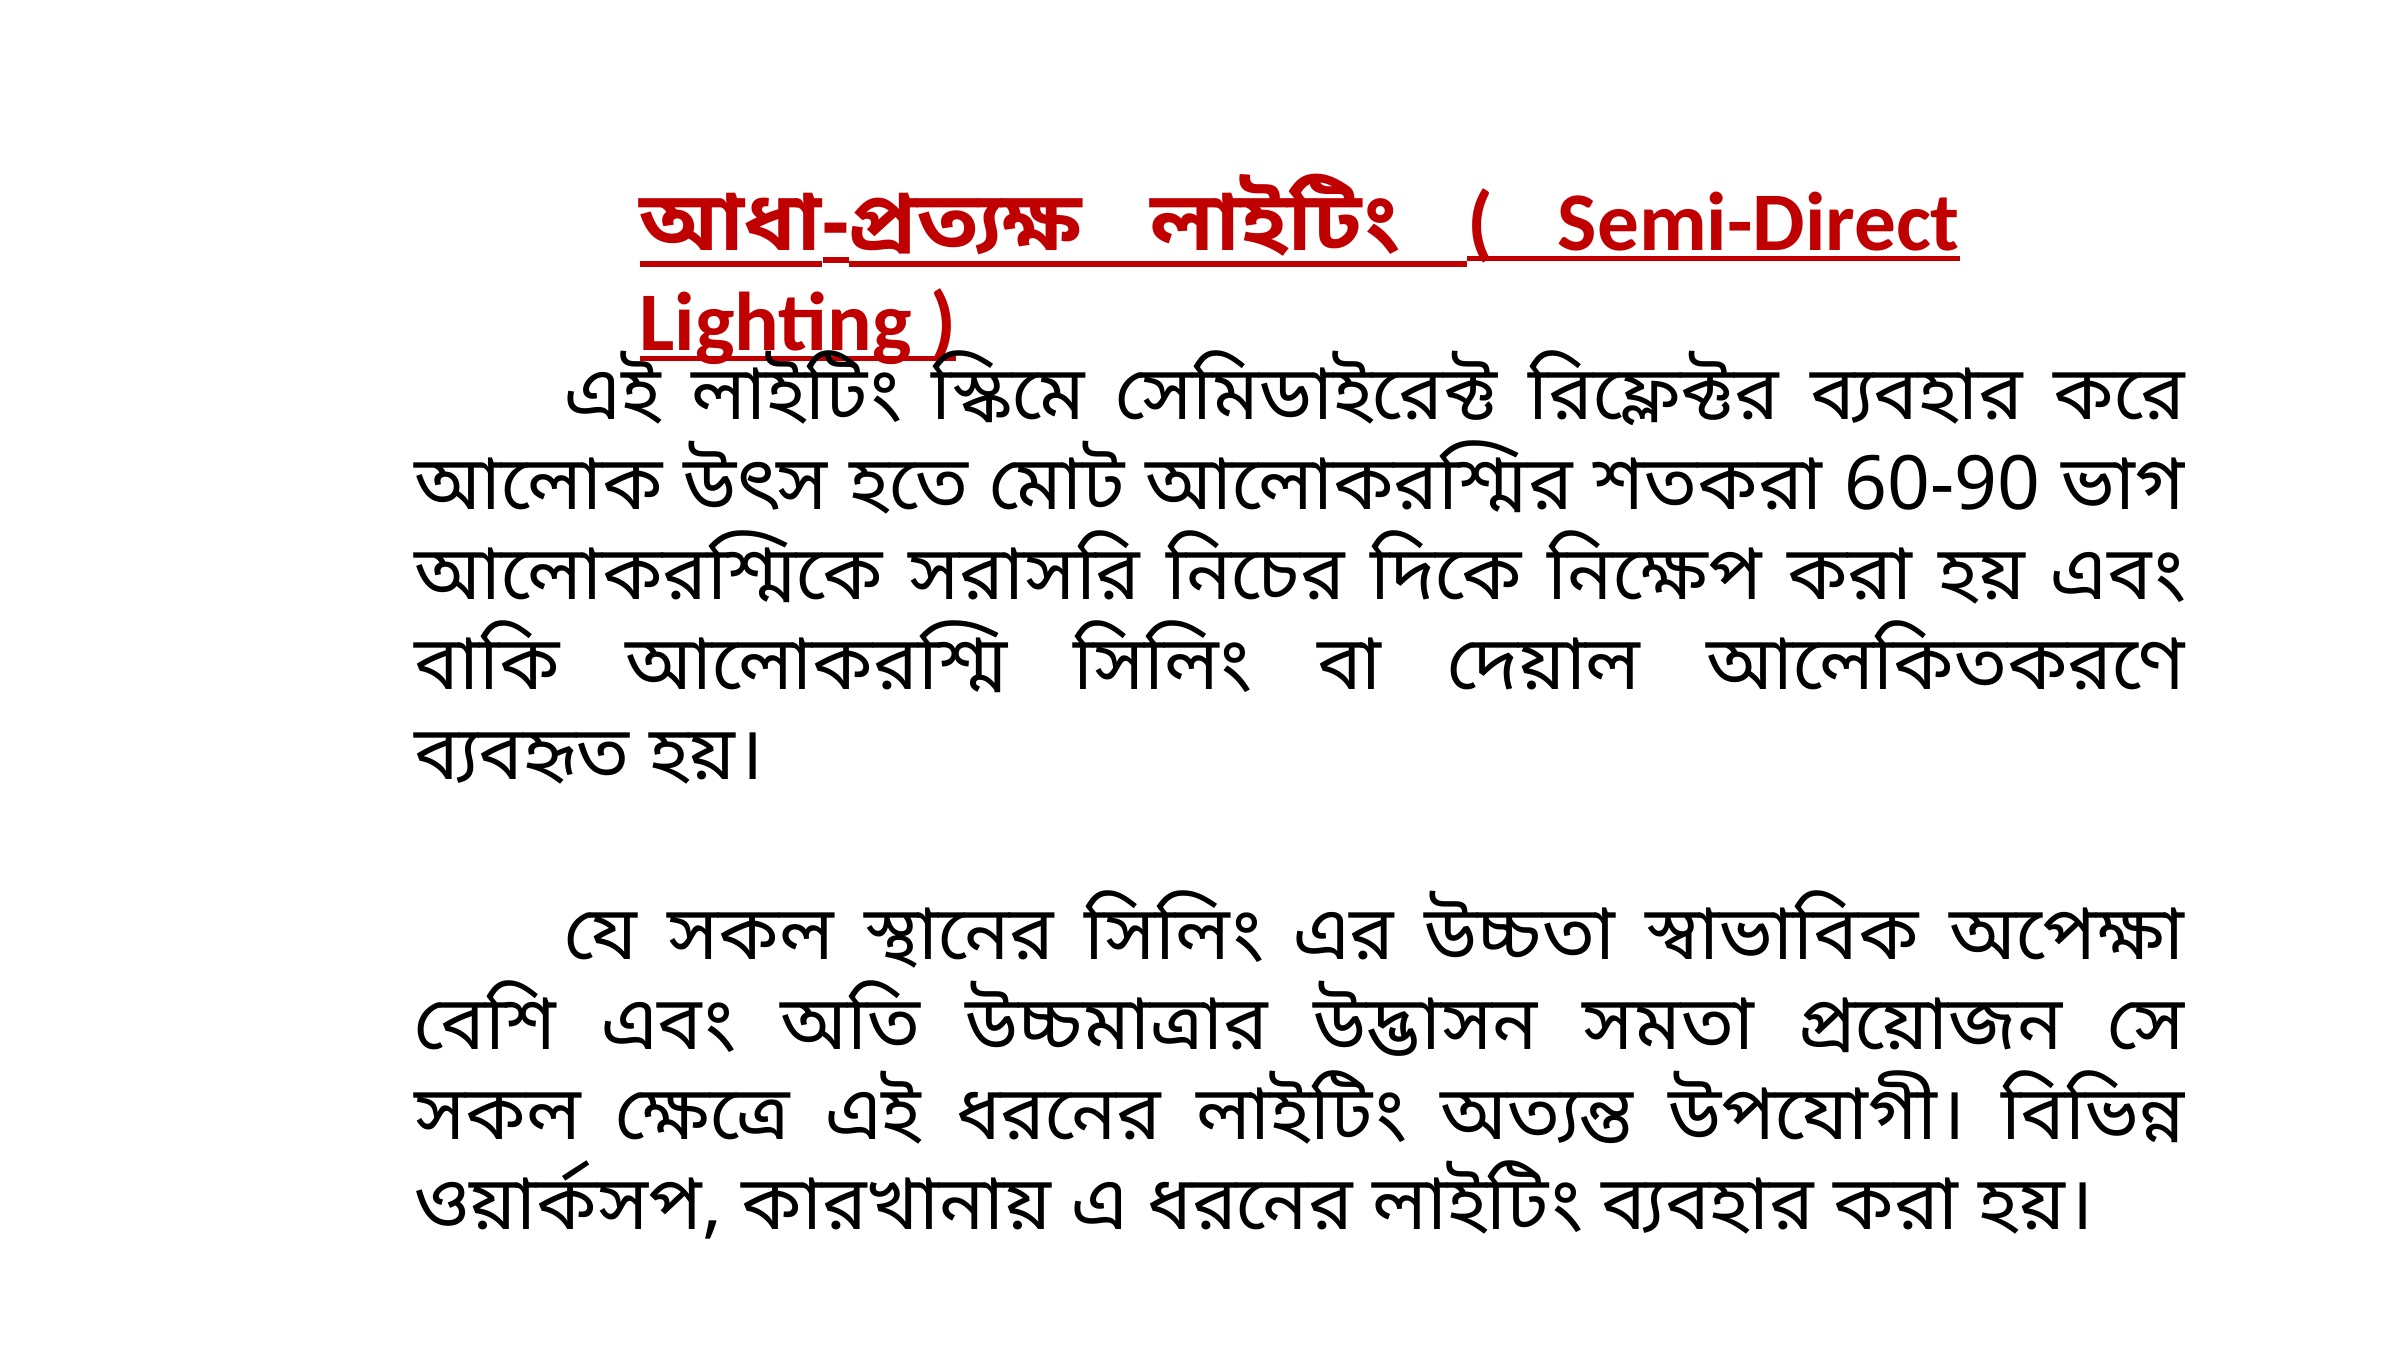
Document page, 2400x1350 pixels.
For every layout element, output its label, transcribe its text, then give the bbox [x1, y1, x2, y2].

text_box আধা-প্রত্যক্ষ লাইটিং ( Semi-Direct Lighting ) [624, 159, 1975, 337]
text_box এই লাইটিং স্কিমে সেমিডাইরেক্ট রিফ্লেক্টর ব্যবহার করে আলোক উৎস হতে মোট আলোকরশ্মির শতকরা 60-90 ভাগ আলোকরশ্মিকে সরাসরি নিচের দিকে নিক্ষেপ করা হয় এবং বাকি আলোকরশ্মি সিলিং বা দেয়াল আলেকিতকরণে ব্যবহৃত হয়। যে সকল স্থানের সিলিং এর উচ্চতা স্বাভাবিক অপেক্ষা বেশি এবং অতি উচ্চমাত্রার উদ্ভাসন সমতা প্রয়োজন সে সকল ক্ষেত্রে এই ধরনের লাইটিং অত্যন্ত উপযোগী। বিভিন্ন ওয়ার্কসপ, কারখানায় এ ধরনের লাইটিং ব্যবহার করা হয়। [399, 337, 2200, 1253]
